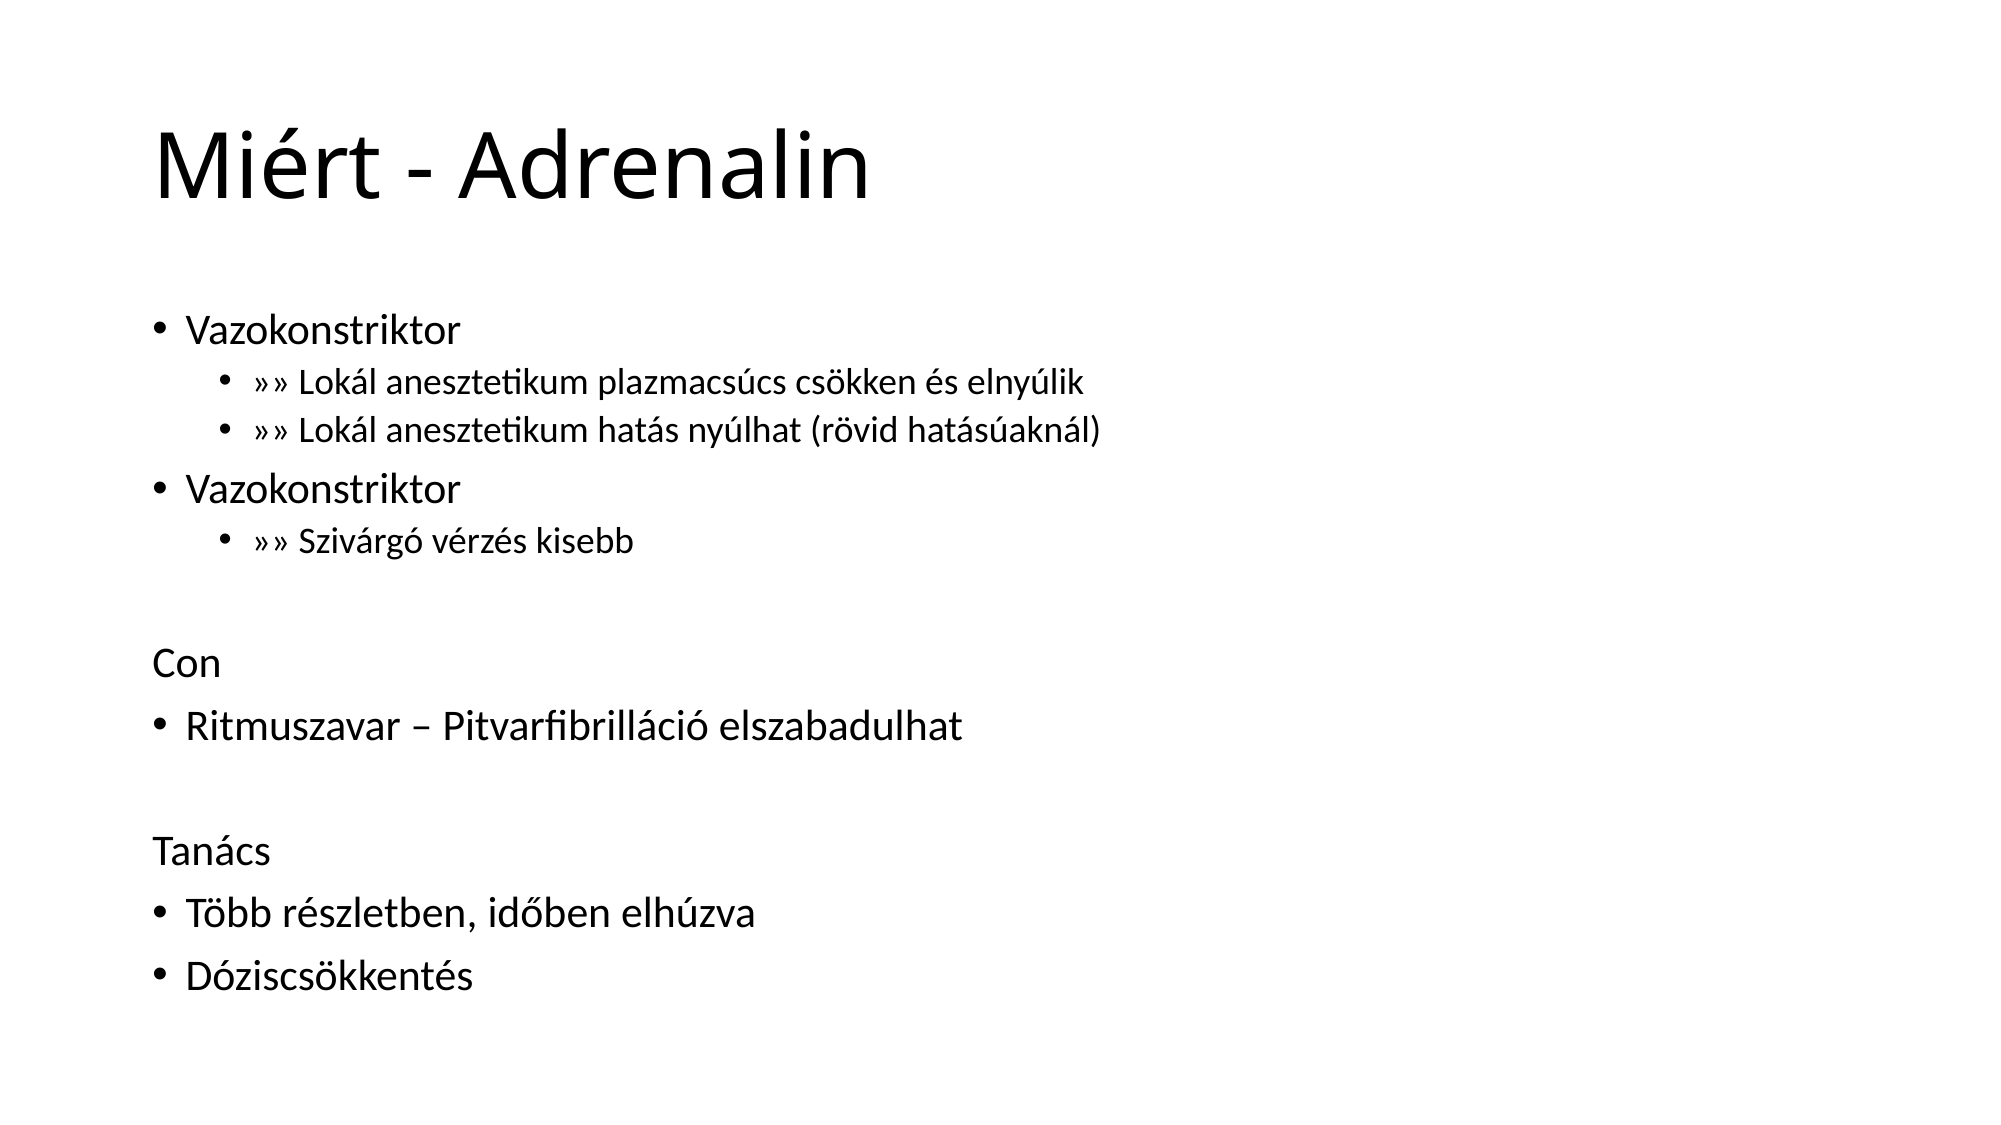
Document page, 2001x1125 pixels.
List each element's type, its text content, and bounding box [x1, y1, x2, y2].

list Vazokonstriktor »» Lokál anesztetikum plazmacsúcs csökken és elnyúlik »» Lokál anesztetikum hatás nyúlhat (rövid hatásúaknál) Vazokonstriktor »» Szivárgó vérzés kisebb Con Ritmuszavar – Pitvarfibrilláció elszabadulhat Tanács Több részletben, időben elhúzva Dóziscsökkentés [137, 299, 1863, 1014]
title Miért - Adrenalin [137, 59, 1863, 278]
